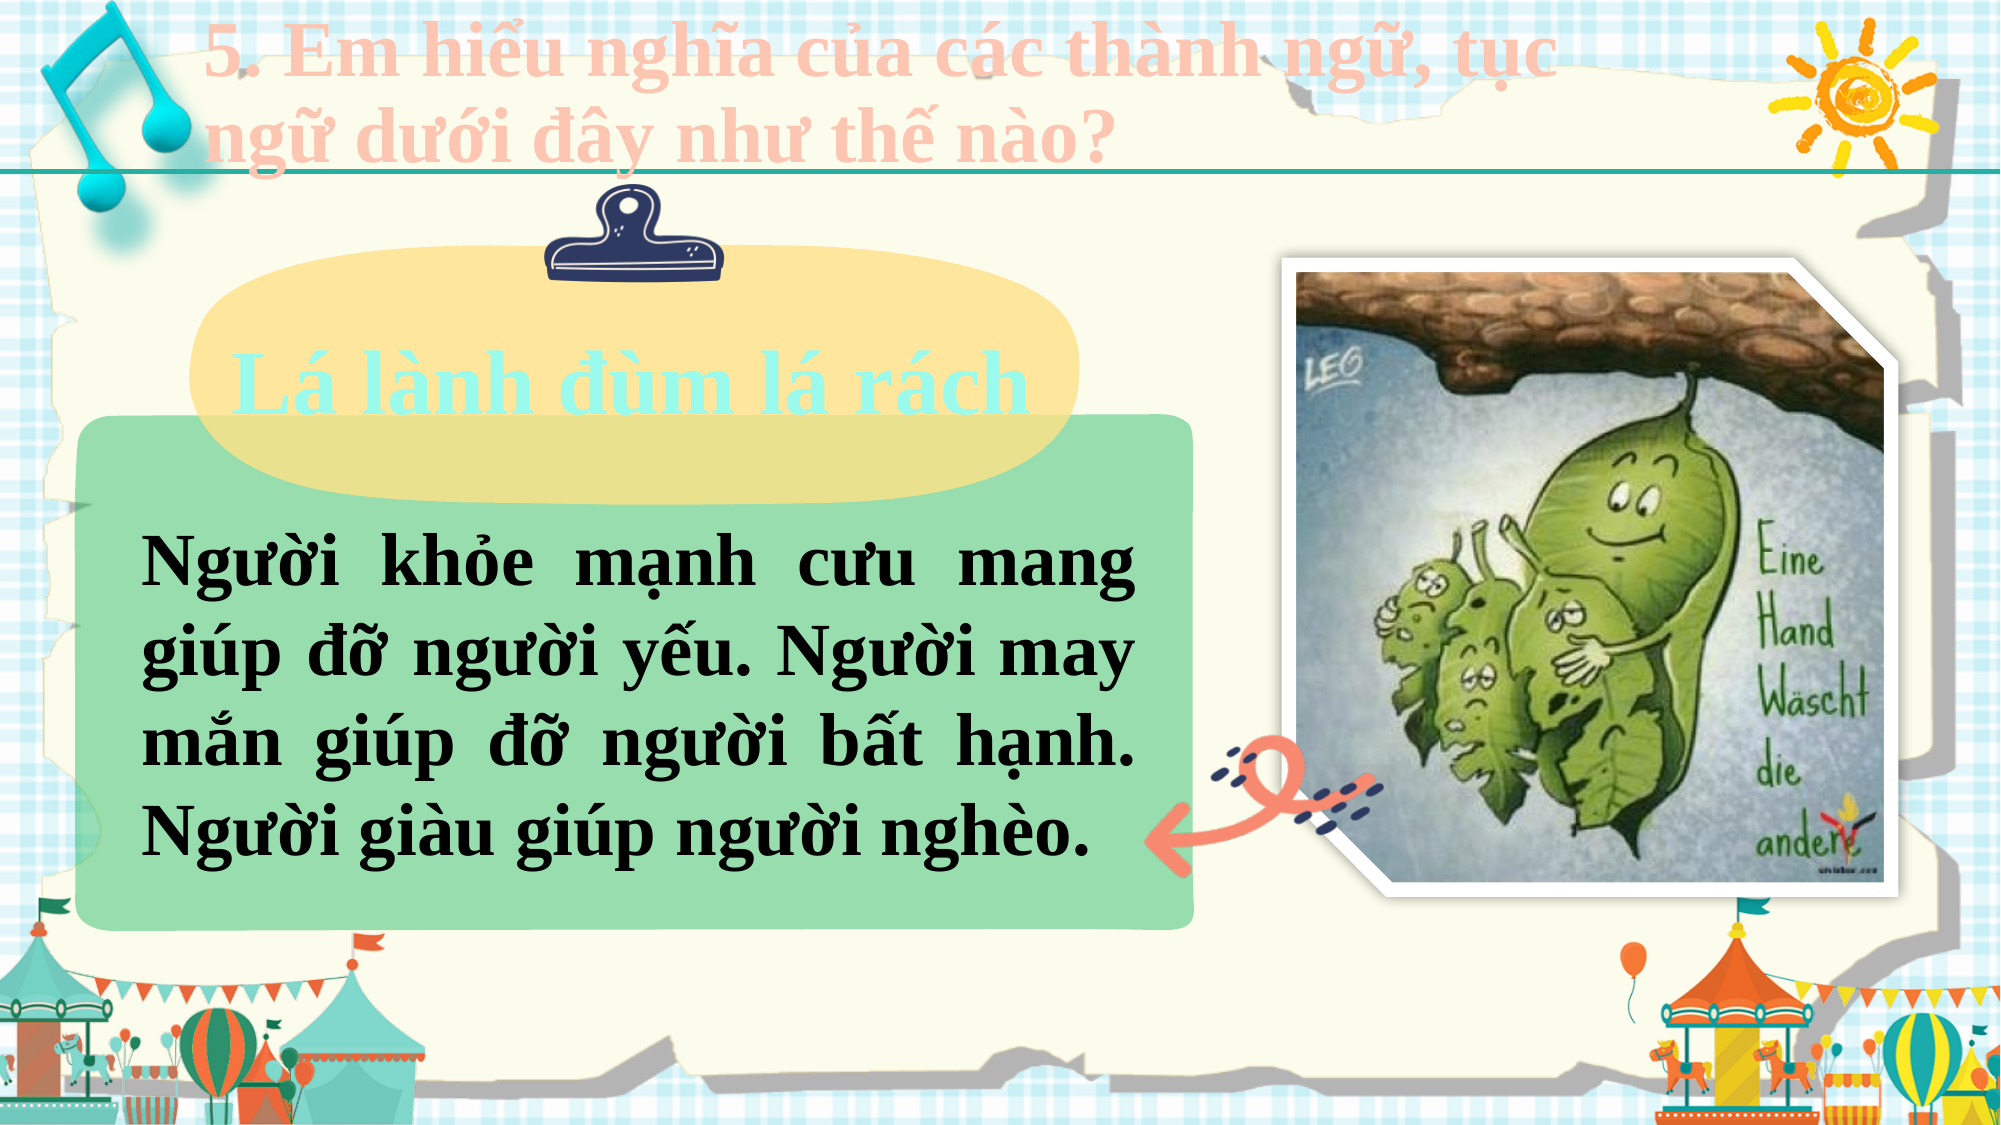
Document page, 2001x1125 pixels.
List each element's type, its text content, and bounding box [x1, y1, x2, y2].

text_box 5. Em hiểu nghĩa của các thành ngữ, tục ngữ dưới đây như thế nào? [189, 0, 1692, 187]
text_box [74, 414, 1194, 931]
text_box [189, 183, 1080, 505]
picture [0, 0, 2001, 1125]
picture [0, 0, 189, 169]
